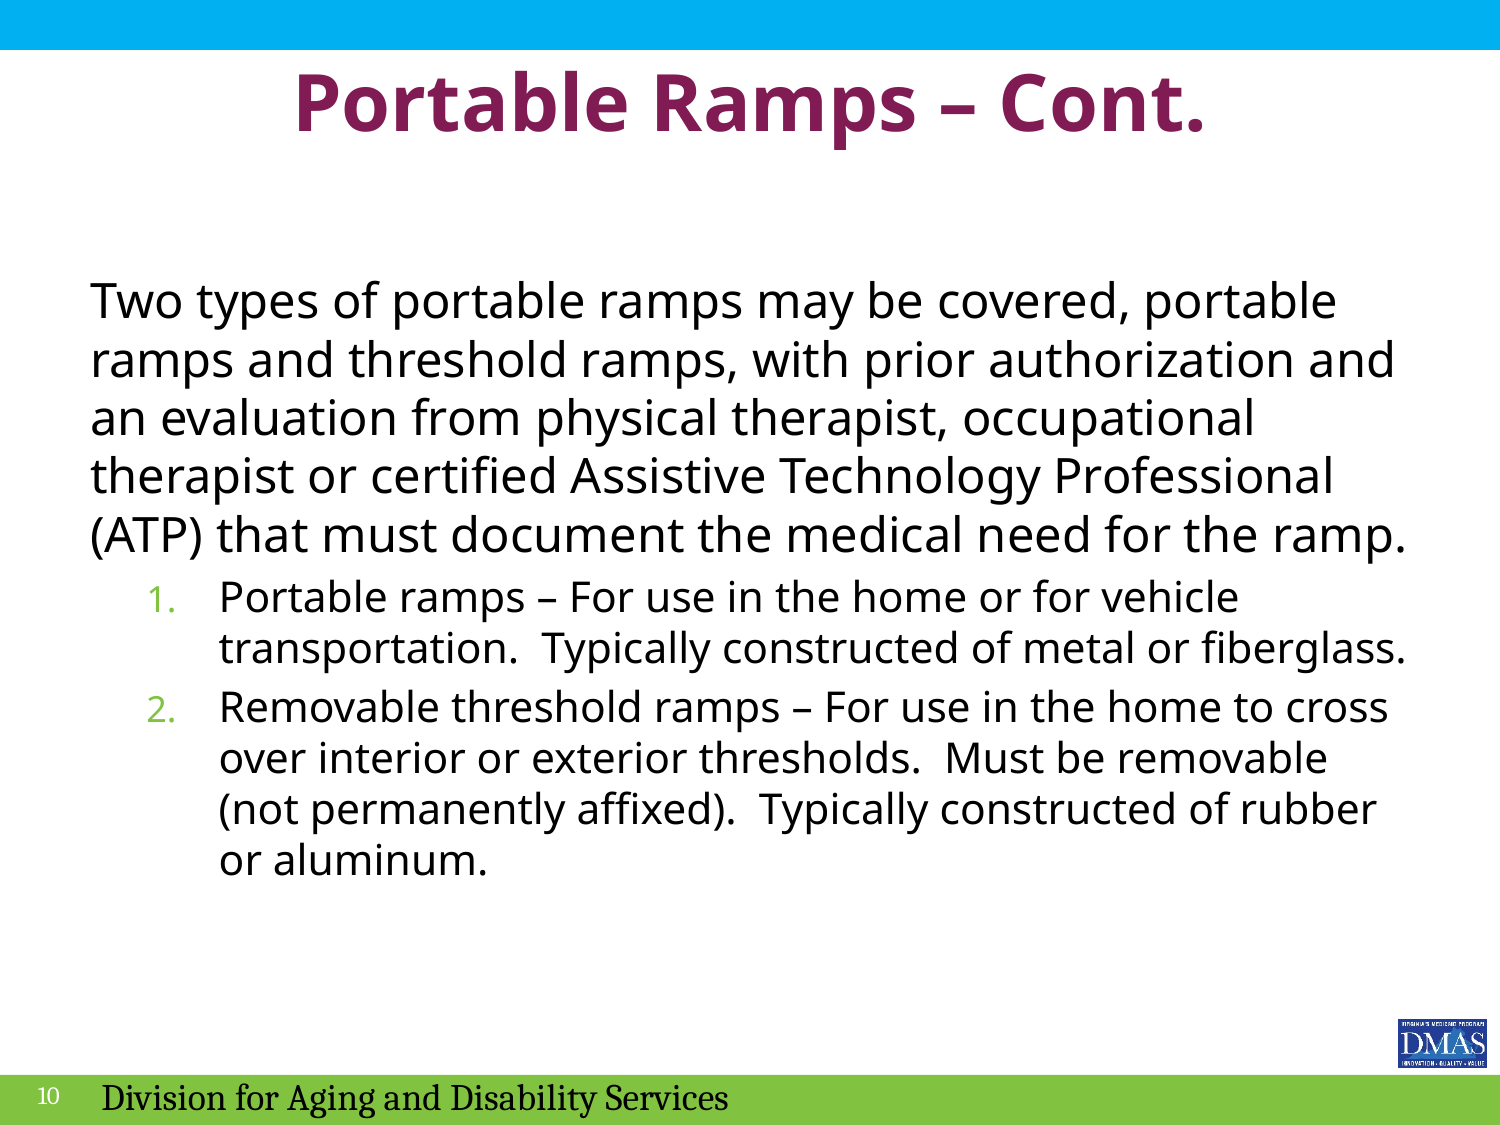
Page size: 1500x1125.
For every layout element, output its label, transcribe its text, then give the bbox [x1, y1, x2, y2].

text_box Division for Aging and Disability Services [86, 1065, 745, 1125]
picture [1398, 1019, 1487, 1068]
title Portable Ramps – Cont. [75, 45, 1425, 163]
slide_number 10 [12, 1065, 75, 1125]
list Two types of portable ramps may be covered, portable ramps and threshold ramps, with prior authorization and an evaluation from physical therapist, occupational therapist or certified Assistive Technology Professional (ATP) that must document the medical need for the ramp. Portable ramps – For use in the home or for vehicle transportation. Typically constructed of metal or fiberglass. Removable threshold ramps – For use in the home to cross over interior or exterior thresholds. Must be removable (not permanently affixed). Typically constructed of rubber or aluminum. [75, 262, 1425, 1005]
